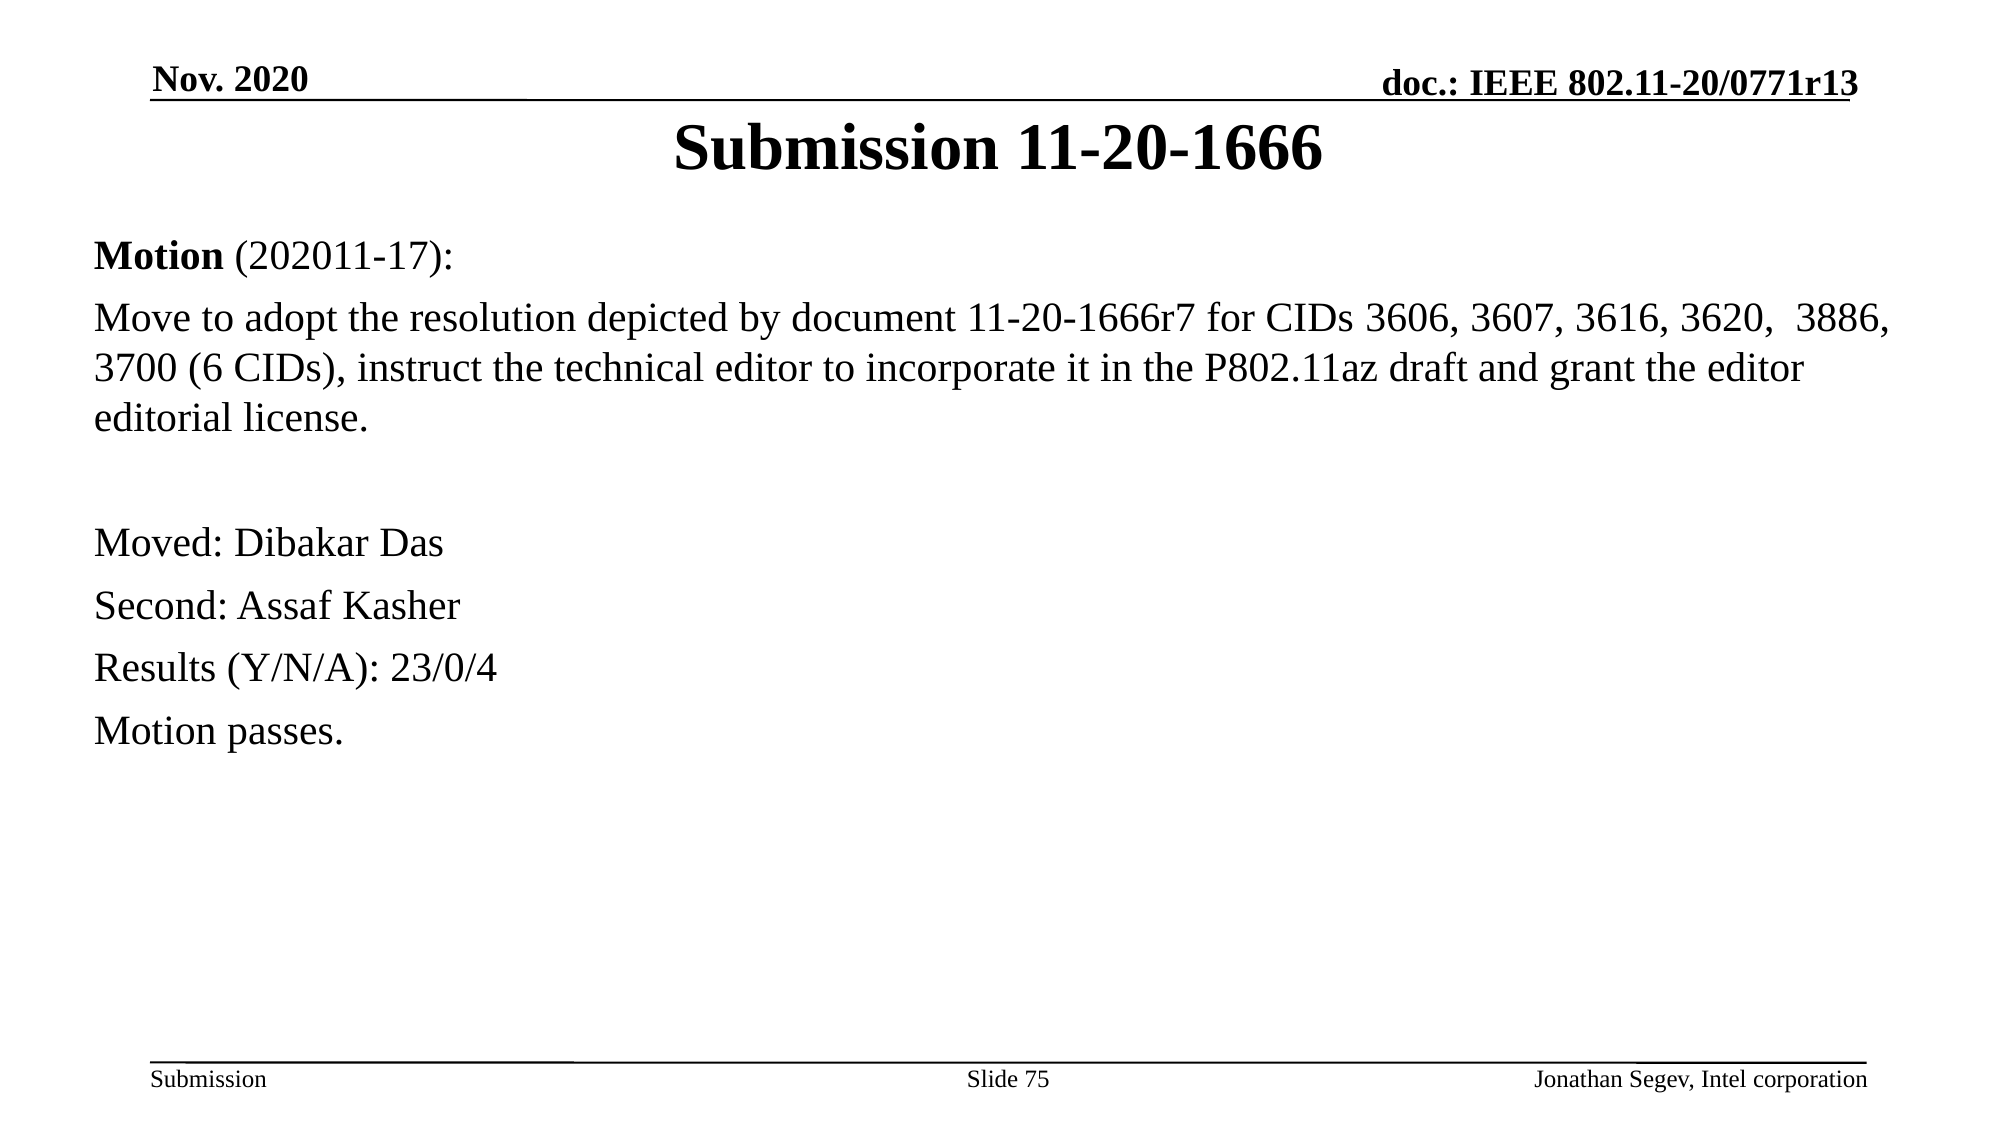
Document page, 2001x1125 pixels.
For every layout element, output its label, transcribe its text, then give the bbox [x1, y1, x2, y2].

title Submission 11-20-1666 [149, 112, 1850, 173]
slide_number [152, 54, 563, 100]
slide_number Slide 75 [950, 1061, 1067, 1123]
list Motion (202011-17): Move to adopt the resolution depicted by document 11-20-1666r7 for CIDs 3606, 3607, 3616, 3620, 3886, 3700 (6 CIDs), instruct the technical editor to incorporate it in the P802.11az draft and grant the editor editorial license. Moved: Dibakar Das Second: Assaf Kasher Results (Y/N/A): 23/0/4 Motion passes. [78, 219, 1922, 1000]
footer Jonathan Segev, Intel corporation [1171, 1061, 1869, 1093]
